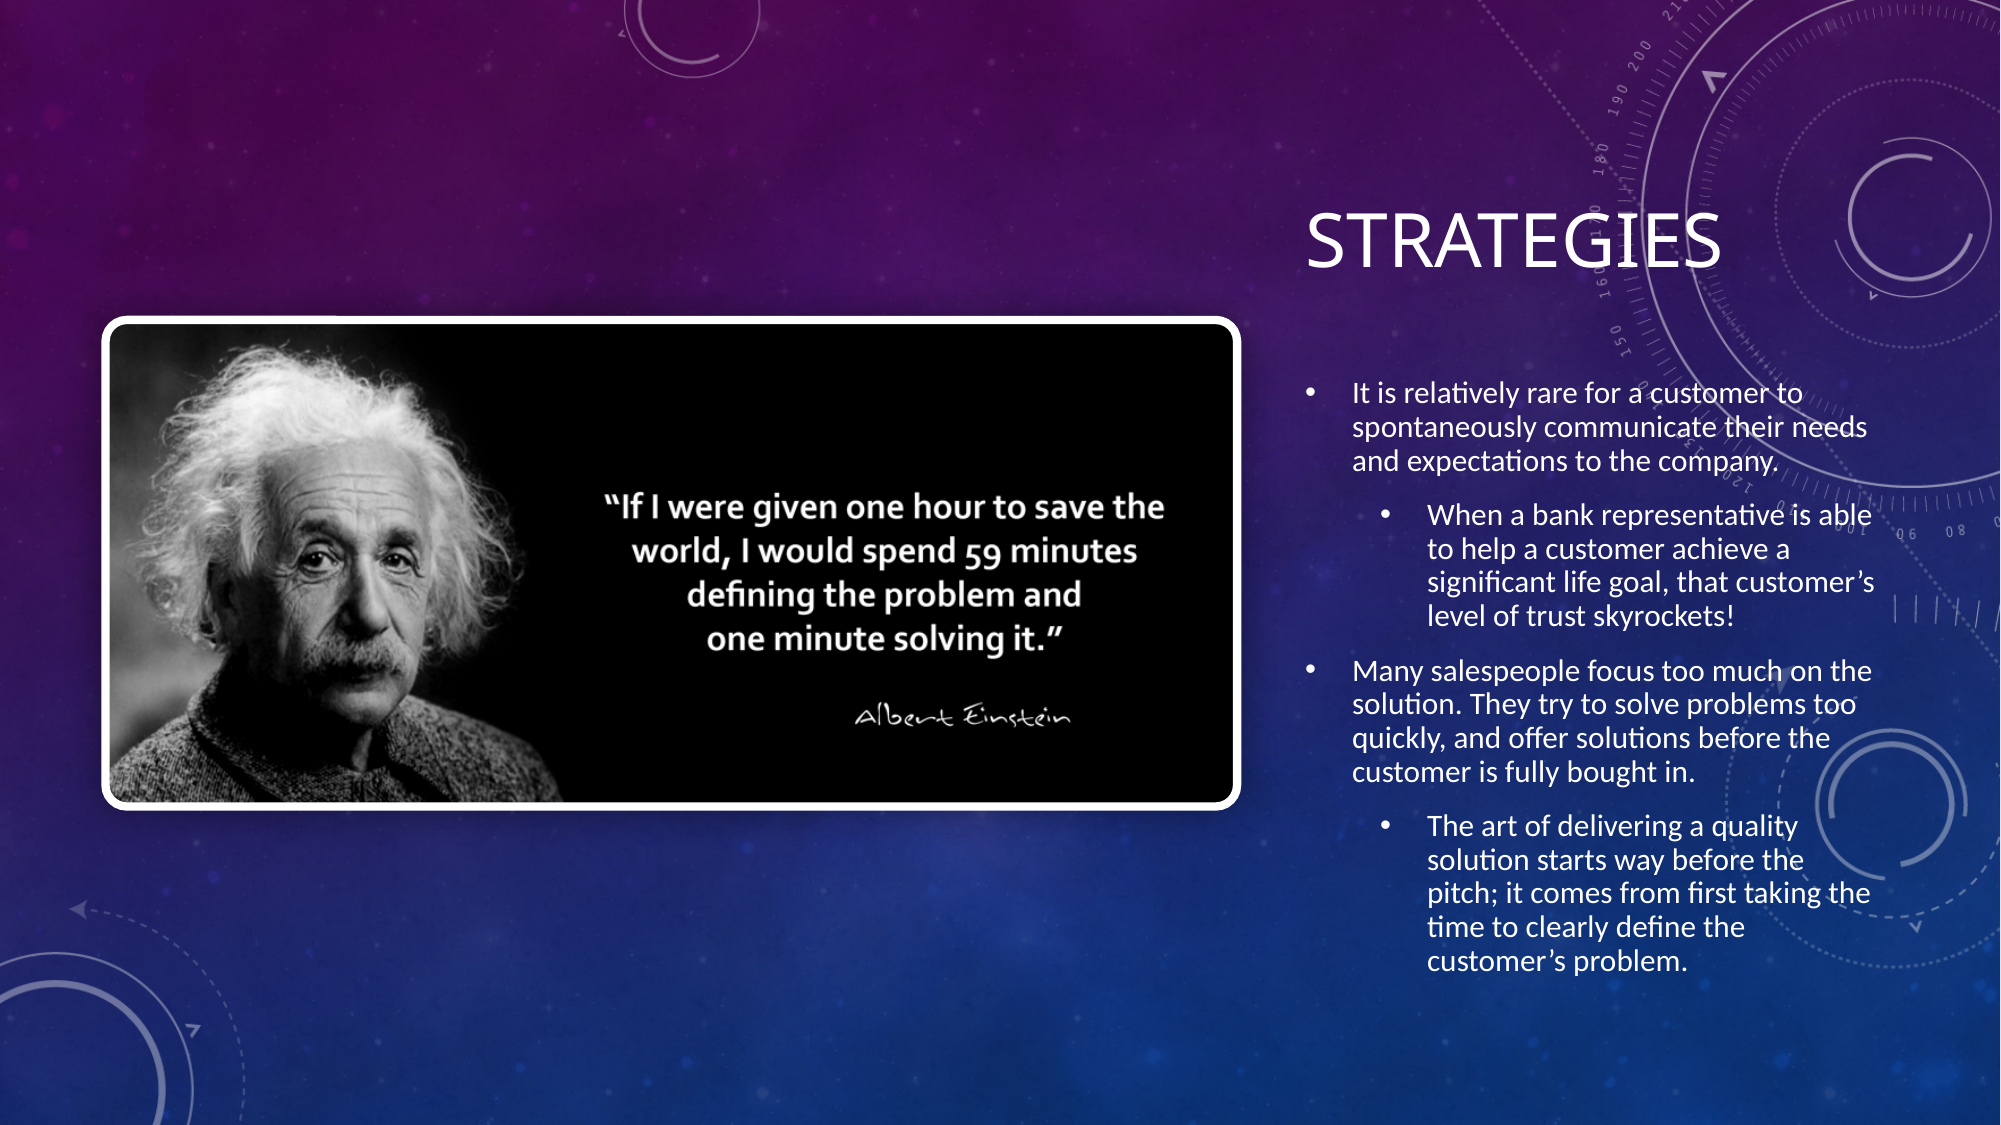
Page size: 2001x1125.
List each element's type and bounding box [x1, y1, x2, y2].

list [105, 319, 1238, 807]
picture [0, 0, 2001, 1125]
